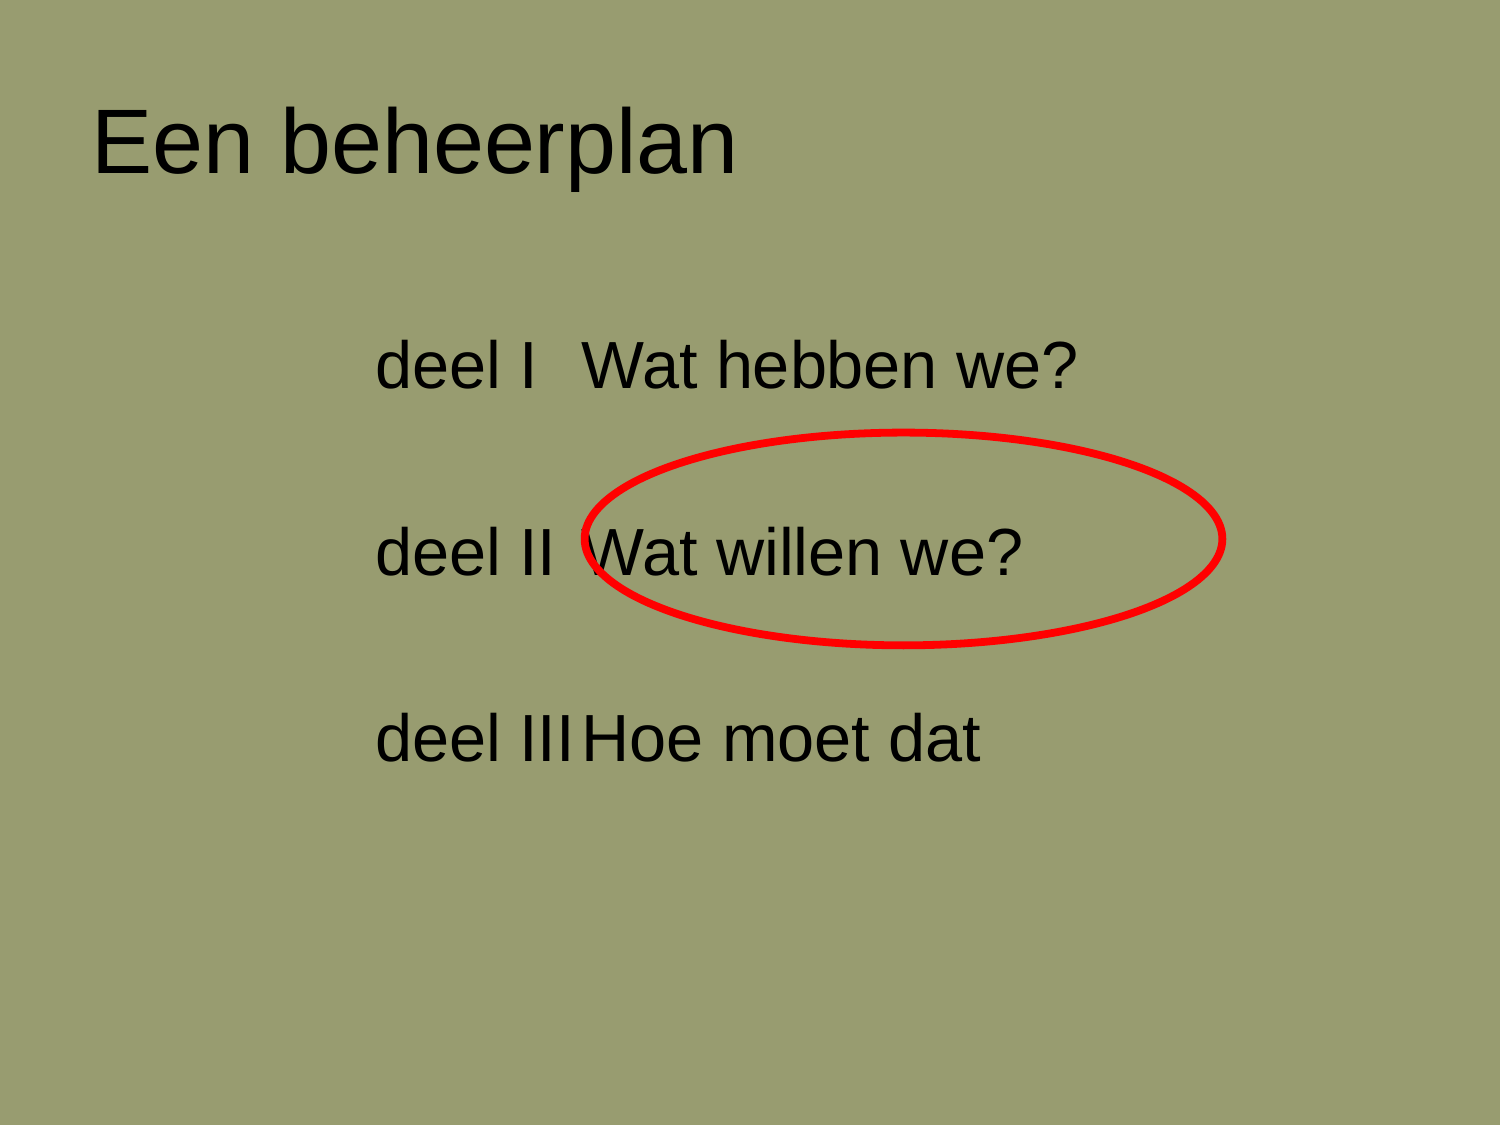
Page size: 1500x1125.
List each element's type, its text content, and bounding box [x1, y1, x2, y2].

list deel I Wat hebben we? deel II Wat willen we? deel III Hoe moet dat [360, 314, 1428, 1010]
title Een beheerplan [76, 42, 1428, 231]
text_box [584, 432, 1223, 646]
